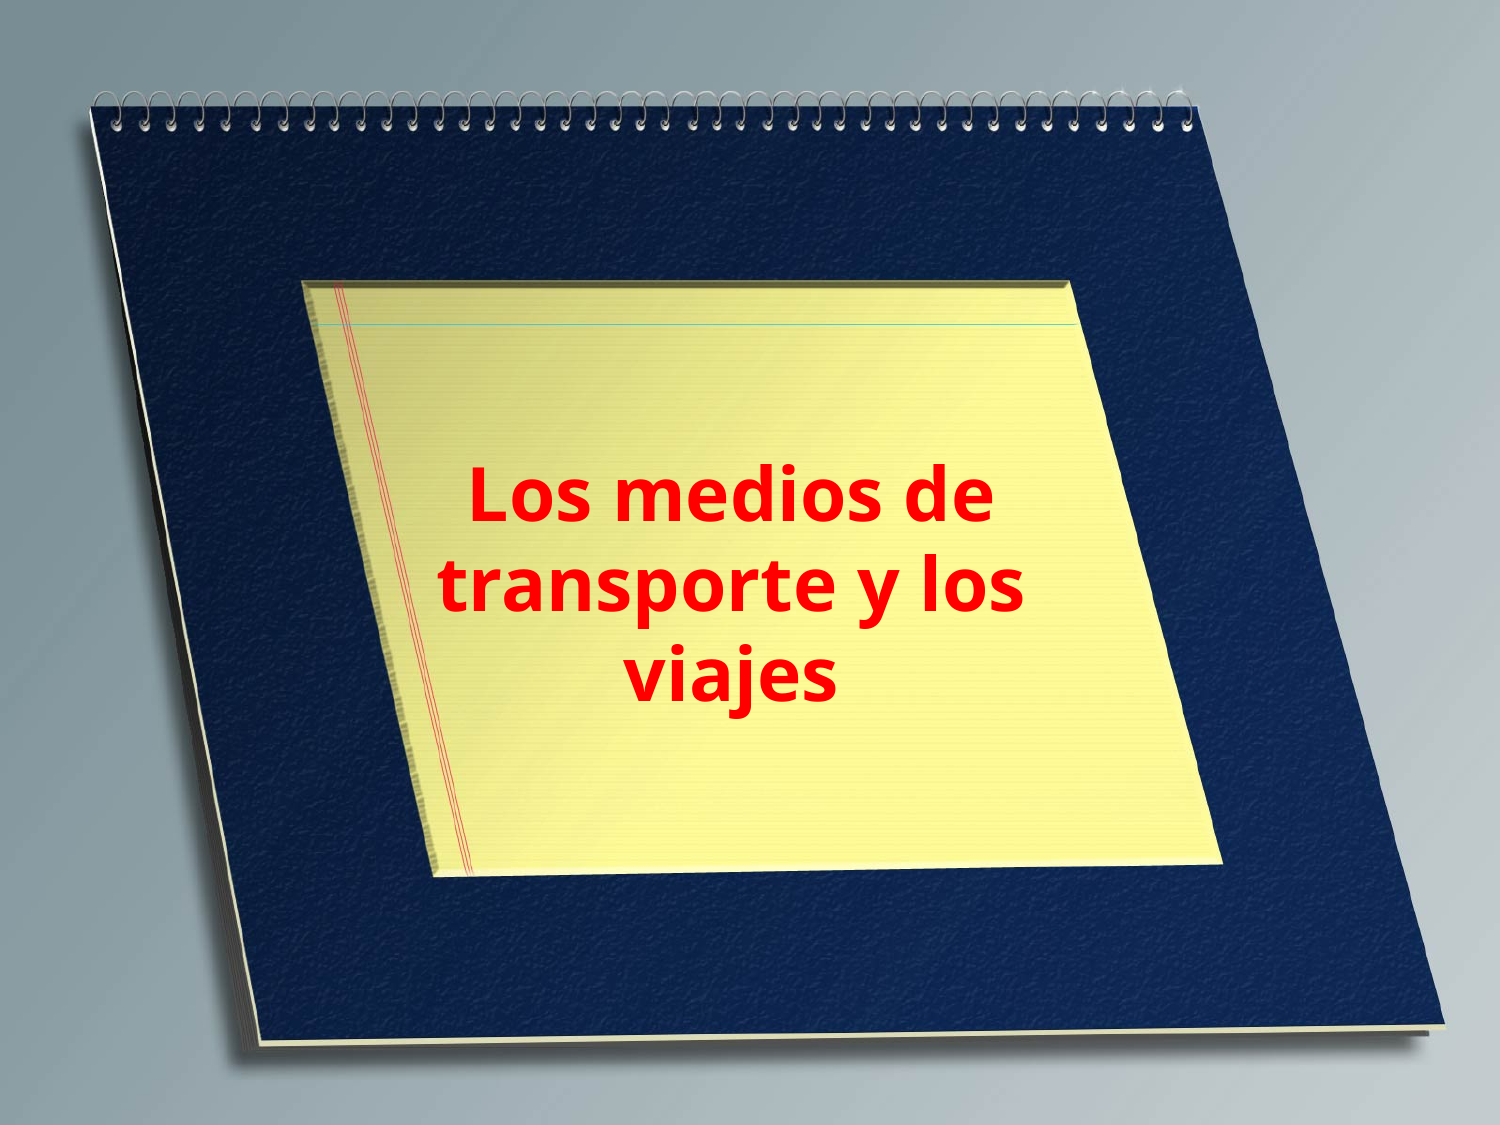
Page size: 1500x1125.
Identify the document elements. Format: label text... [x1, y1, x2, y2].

picture [0, 0, 1500, 1125]
title Los medios de transporte y los viajes [387, 437, 1076, 726]
